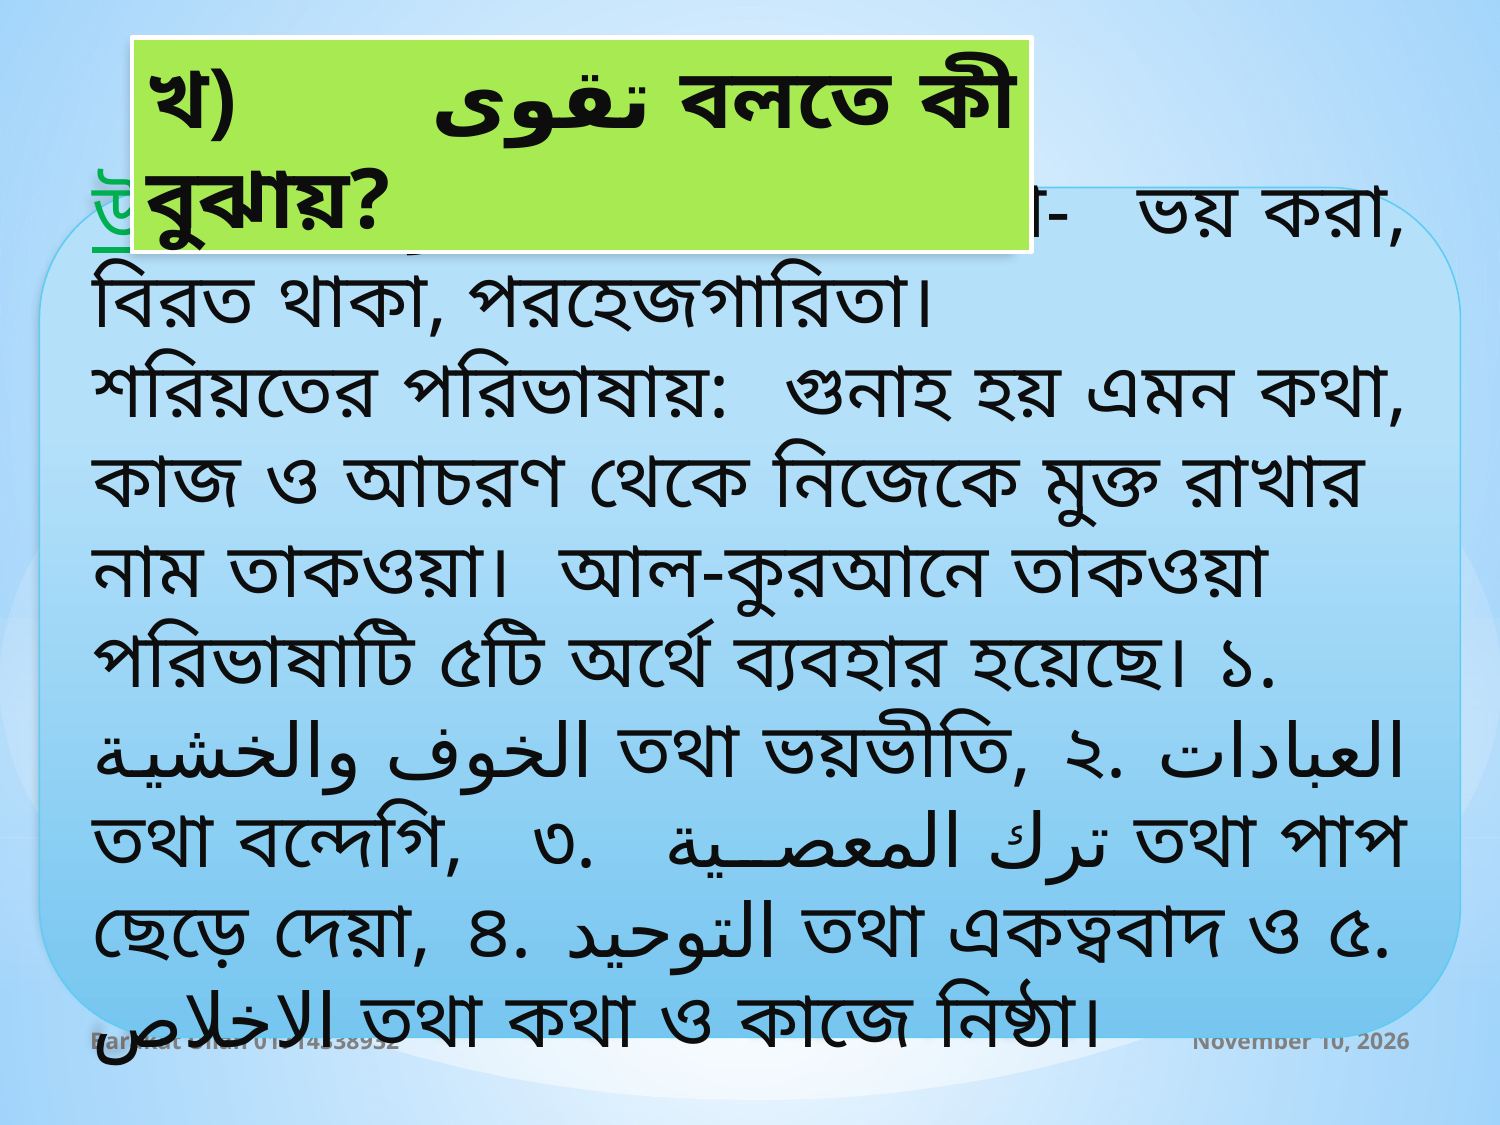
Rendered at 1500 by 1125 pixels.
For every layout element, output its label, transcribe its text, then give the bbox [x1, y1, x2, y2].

text_box উত্তর : تقوى শব্দের অর্থ হলো- ভয় করা, বিরত থাকা, পরহেজগারিতা। শরিয়তের পরিভাষায়: গুনাহ হয় এমন কথা, কাজ ও আচরণ থেকে নিজেকে মুক্ত রাখার নাম তাকওয়া। আল-কুরআনে তাকওয়া পরিভাষাটি ৫টি অর্থে ব্যবহার হয়েছে। ১. الخوف والخشية তথা ভয়ভীতি, ২. العبادات তথা বন্দেগি, ৩. ترك المعصية তথা পাপ ছেড়ে দেয়া, ৪. التوحيد তথা একত্ববাদ ও ৫. الاخلاص তথা কথা ও কাজে নিষ্ঠা। [38, 186, 1462, 1039]
footer Barakat Ullah 01714338932 [75, 1012, 625, 1073]
text_box খ) تقوى বলতে কী বুঝায়? [130, 35, 1034, 254]
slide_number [1012, 1012, 1425, 1073]
